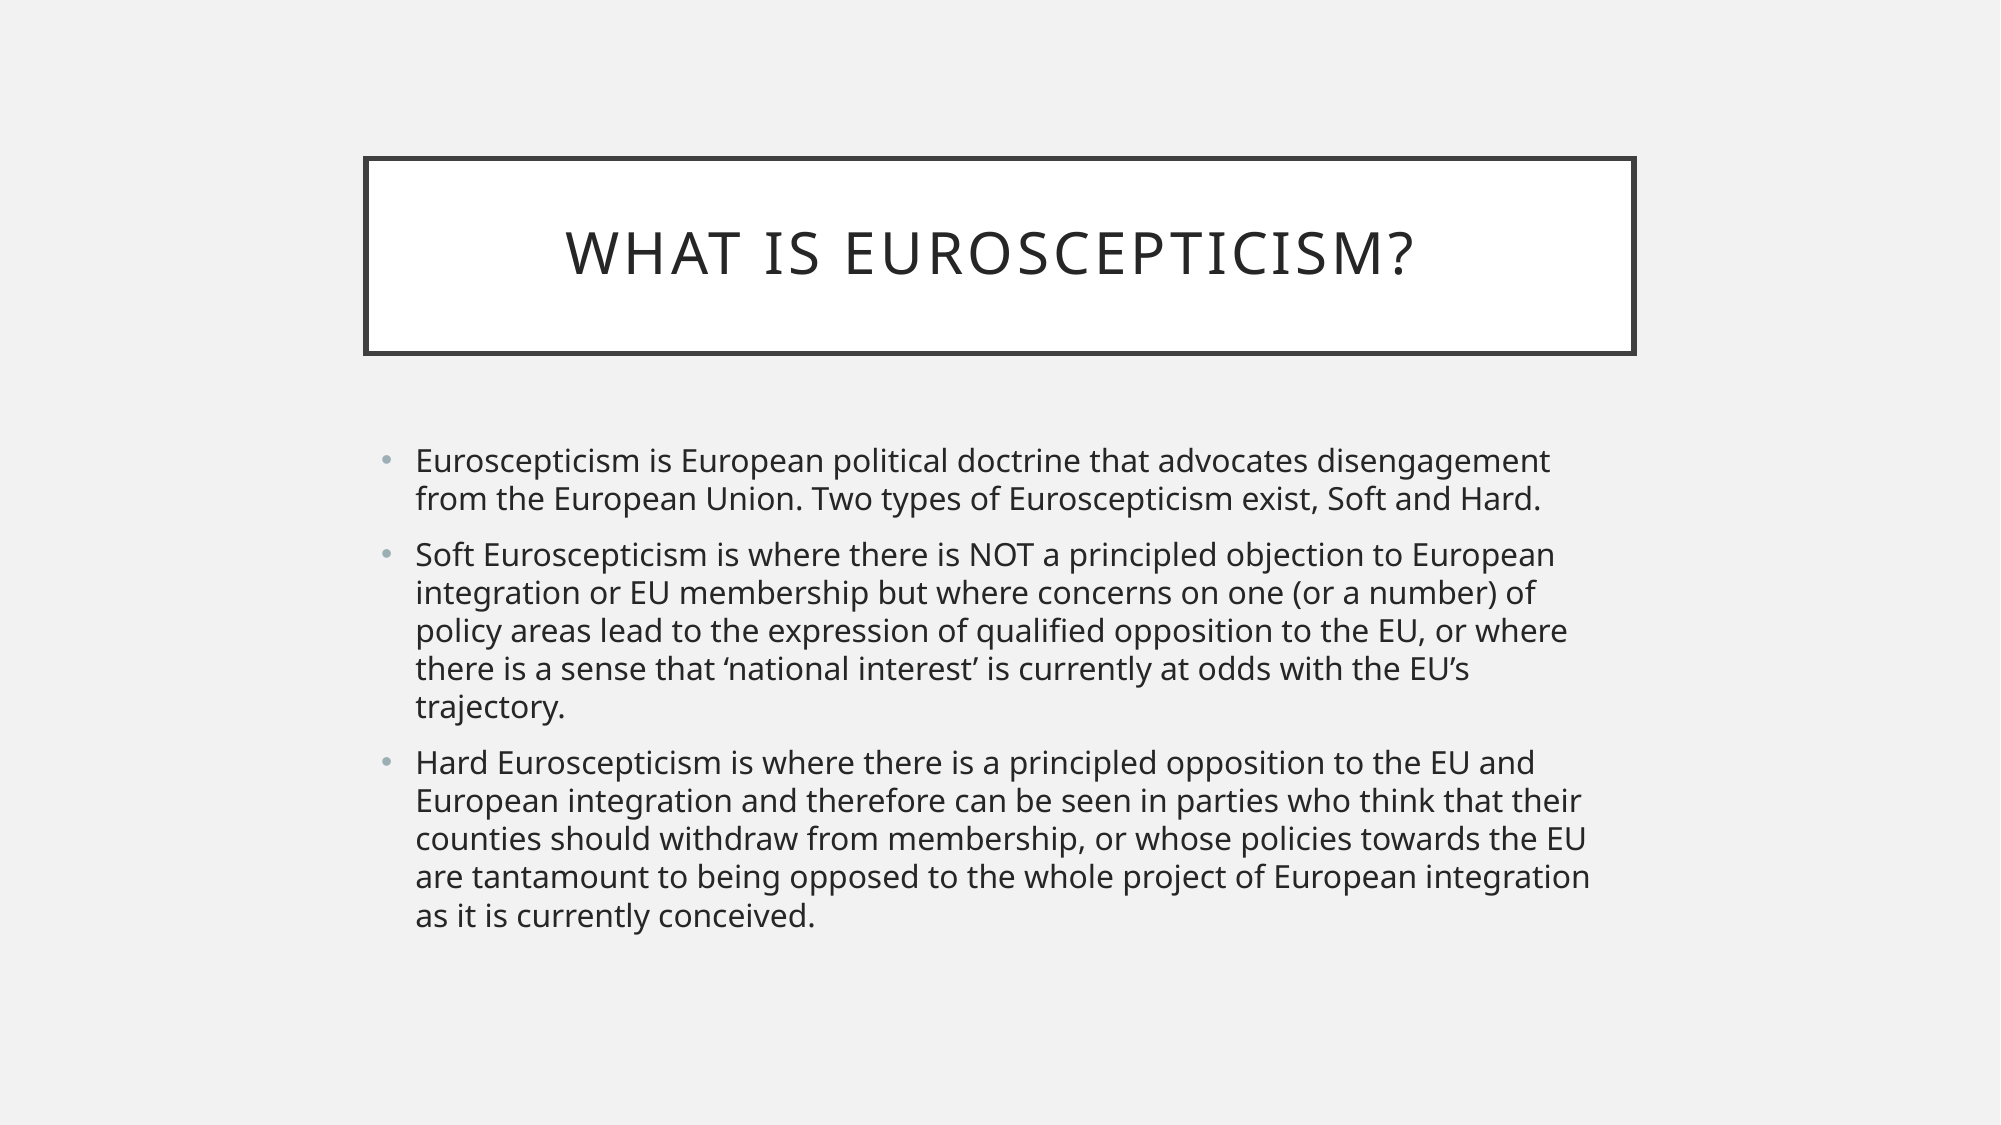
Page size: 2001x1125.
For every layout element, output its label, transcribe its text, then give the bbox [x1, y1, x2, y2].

title What is Euroscepticism? [363, 156, 1637, 356]
list Euroscepticism is European political doctrine that advocates disengagement from the European Union. Two types of Euroscepticism exist, Soft and Hard. Soft Euroscepticism is where there is NOT a principled objection to European integration or EU membership but where concerns on one (or a number) of policy areas lead to the expression of qualified opposition to the EU, or where there is a sense that ‘national interest’ is currently at odds with the EU’s trajectory. Hard Euroscepticism is where there is a principled opposition to the EU and European integration and therefore can be seen in parties who think that their counties should withdraw from membership, or whose policies towards the EU are tantamount to being opposed to the whole project of European integration as it is currently conceived. [366, 432, 1634, 942]
